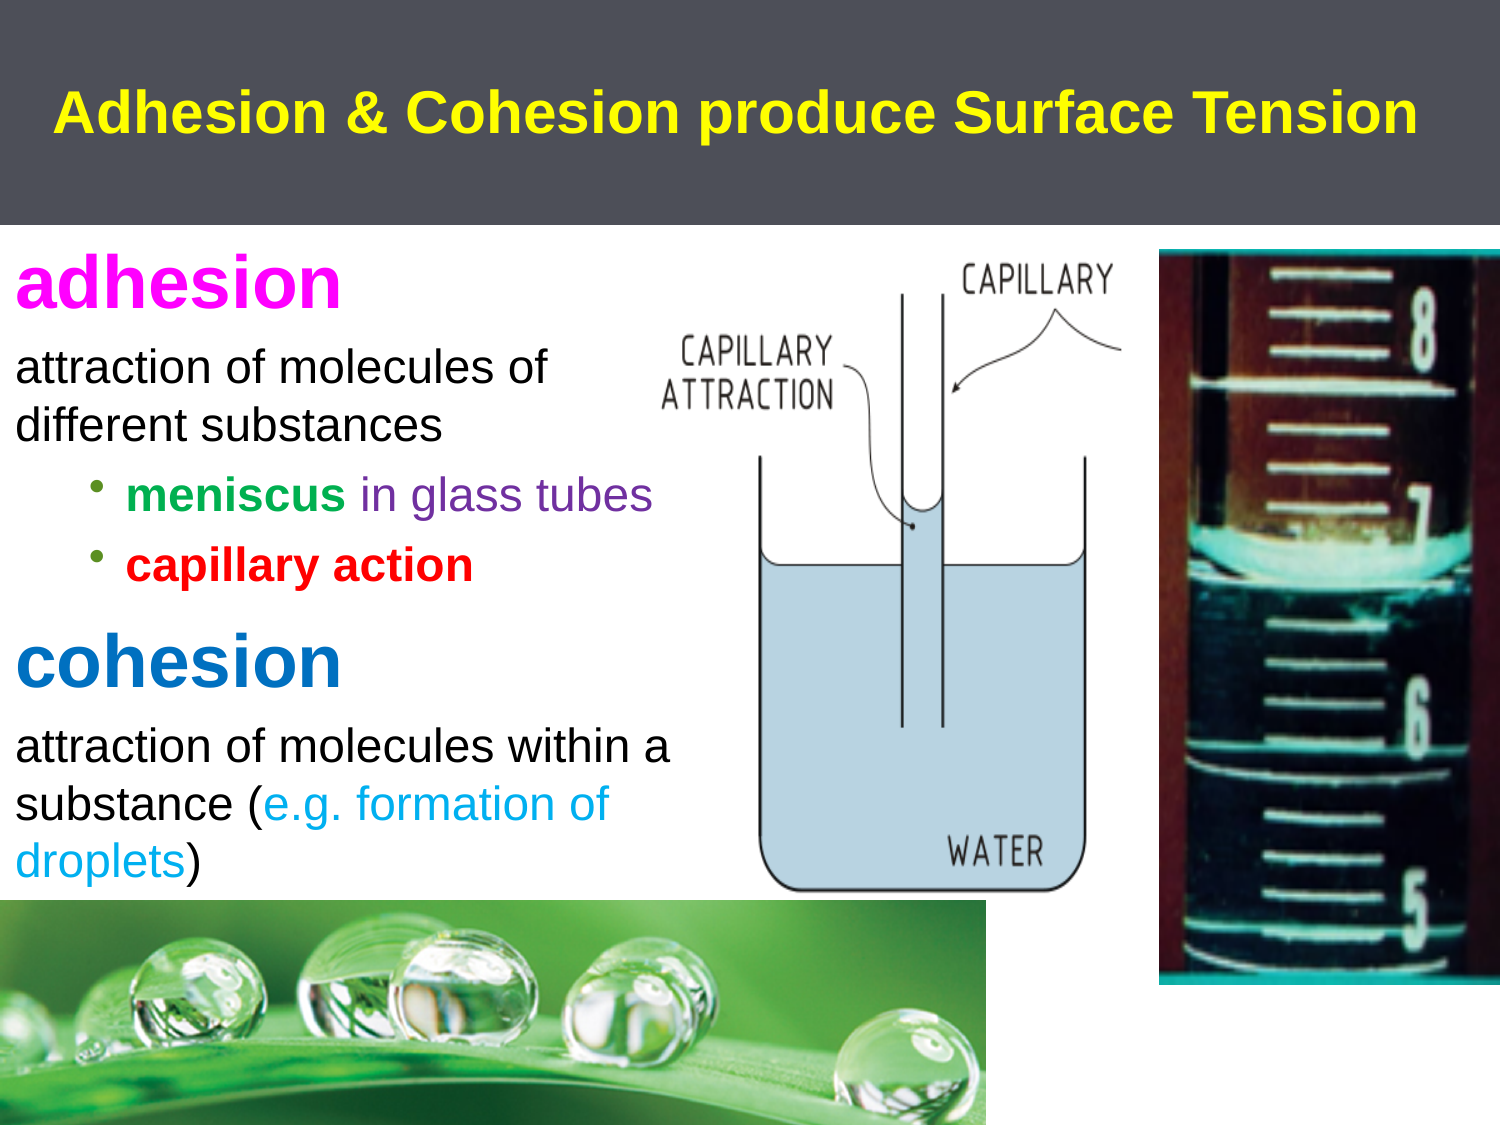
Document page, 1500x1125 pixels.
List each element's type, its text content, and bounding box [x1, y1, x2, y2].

list adhesion attraction of molecules of different substances meniscus in glass tubes capillary action cohesion attraction of molecules within a substance (e.g. formation of droplets) [0, 225, 647, 898]
picture [1159, 249, 1500, 985]
title Adhesion & Cohesion produce Surface Tension [0, 0, 1500, 225]
picture [0, 224, 1122, 1125]
